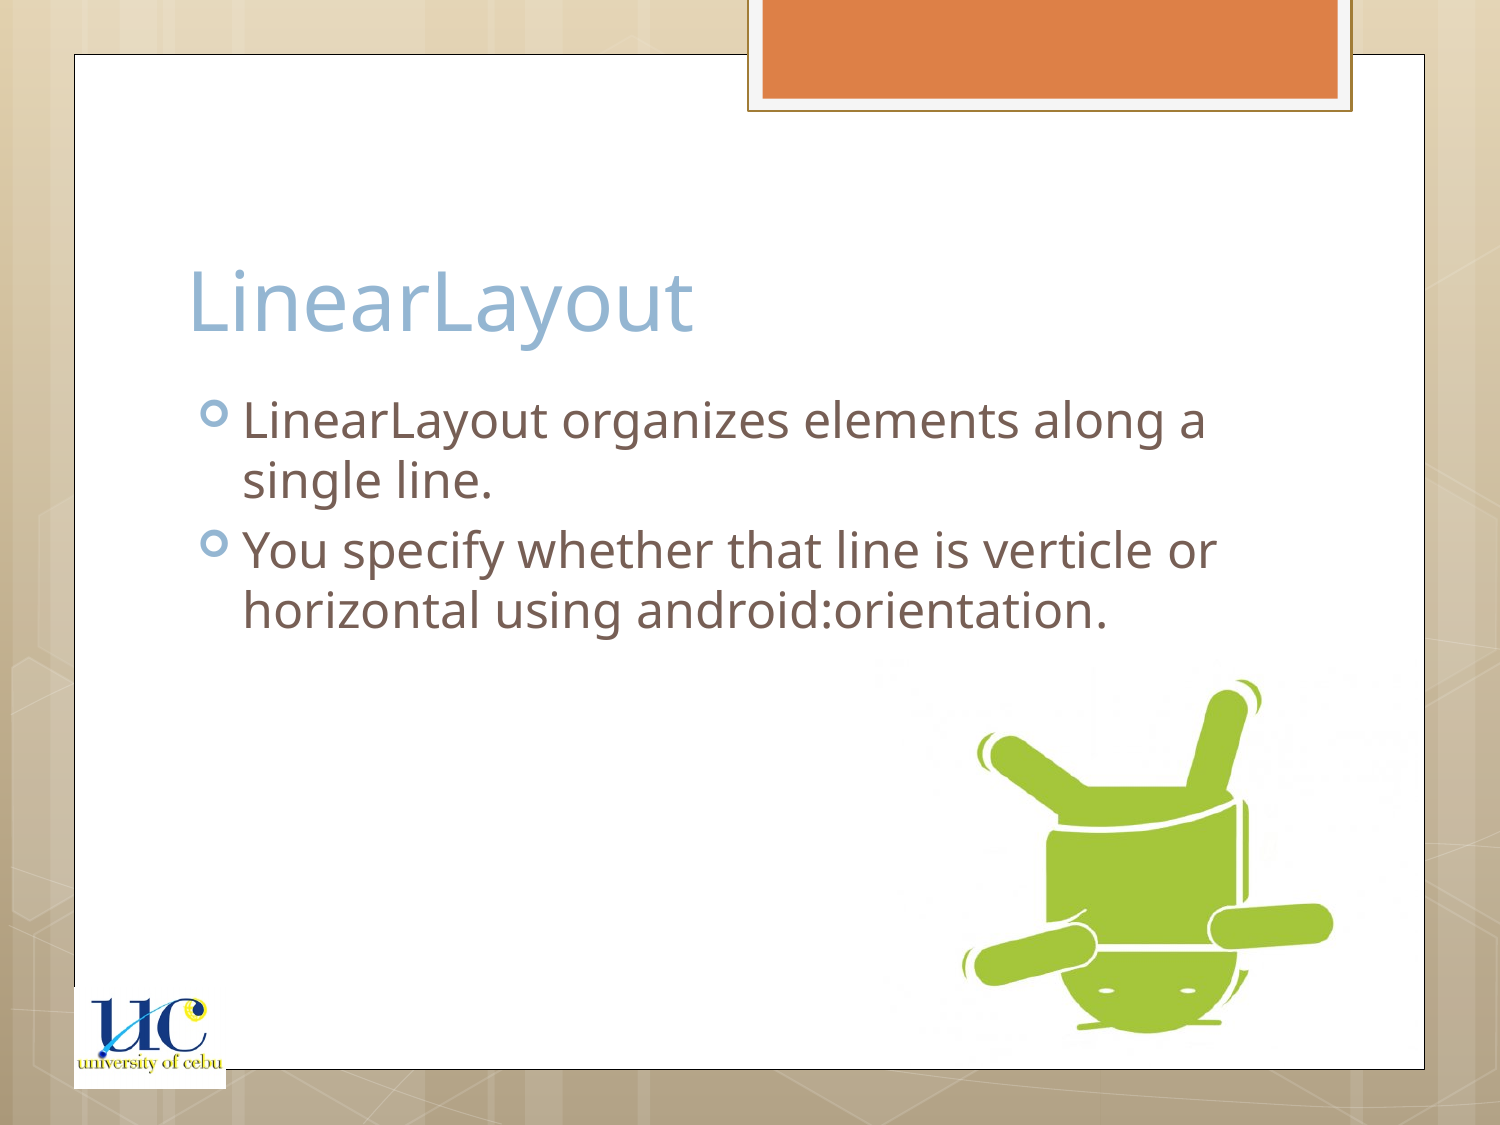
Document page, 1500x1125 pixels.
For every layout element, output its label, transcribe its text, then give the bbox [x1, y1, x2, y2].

list LinearLayout organizes elements along a single line. You specify whether that line is verticle or horizontal using android:orientation. [171, 381, 1283, 957]
title LinearLayout [171, 168, 1324, 357]
picture [74, 987, 226, 1089]
picture [874, 659, 1418, 1067]
